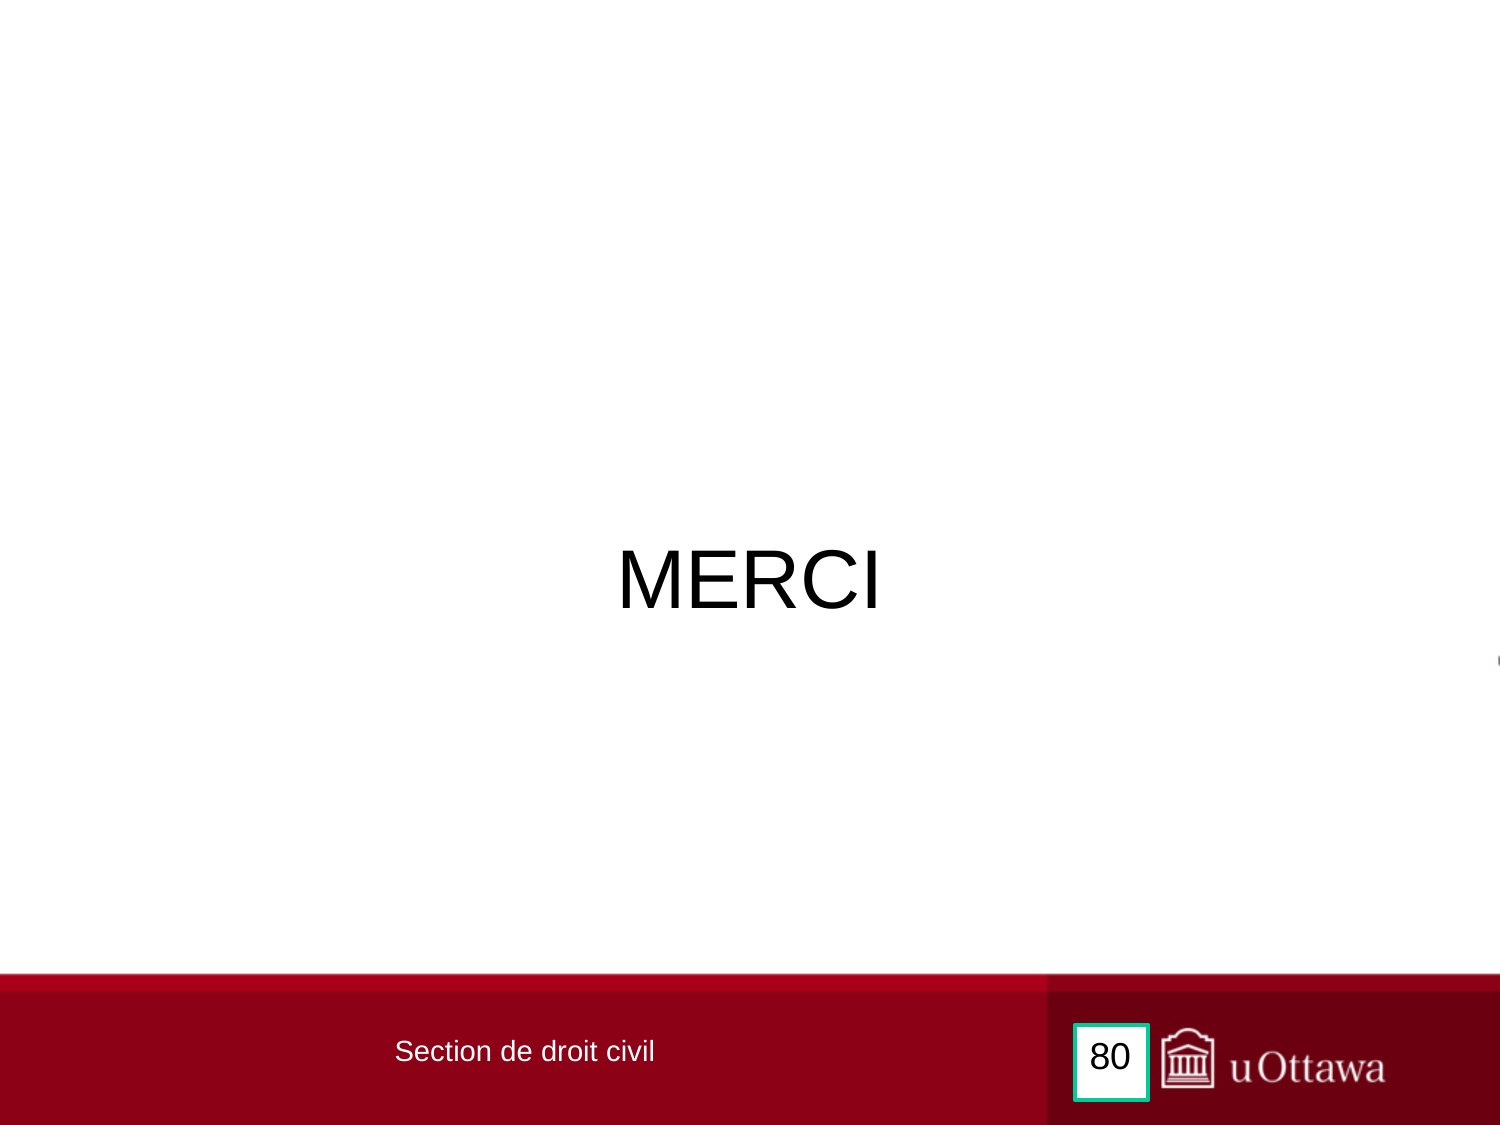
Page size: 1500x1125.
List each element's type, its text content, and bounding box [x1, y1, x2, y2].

picture [0, 0, 1500, 1125]
list MERCI [112, 224, 1388, 926]
footer Section de droit civil [49, 1024, 1001, 1076]
text_box 80 [1073, 1023, 1150, 1102]
